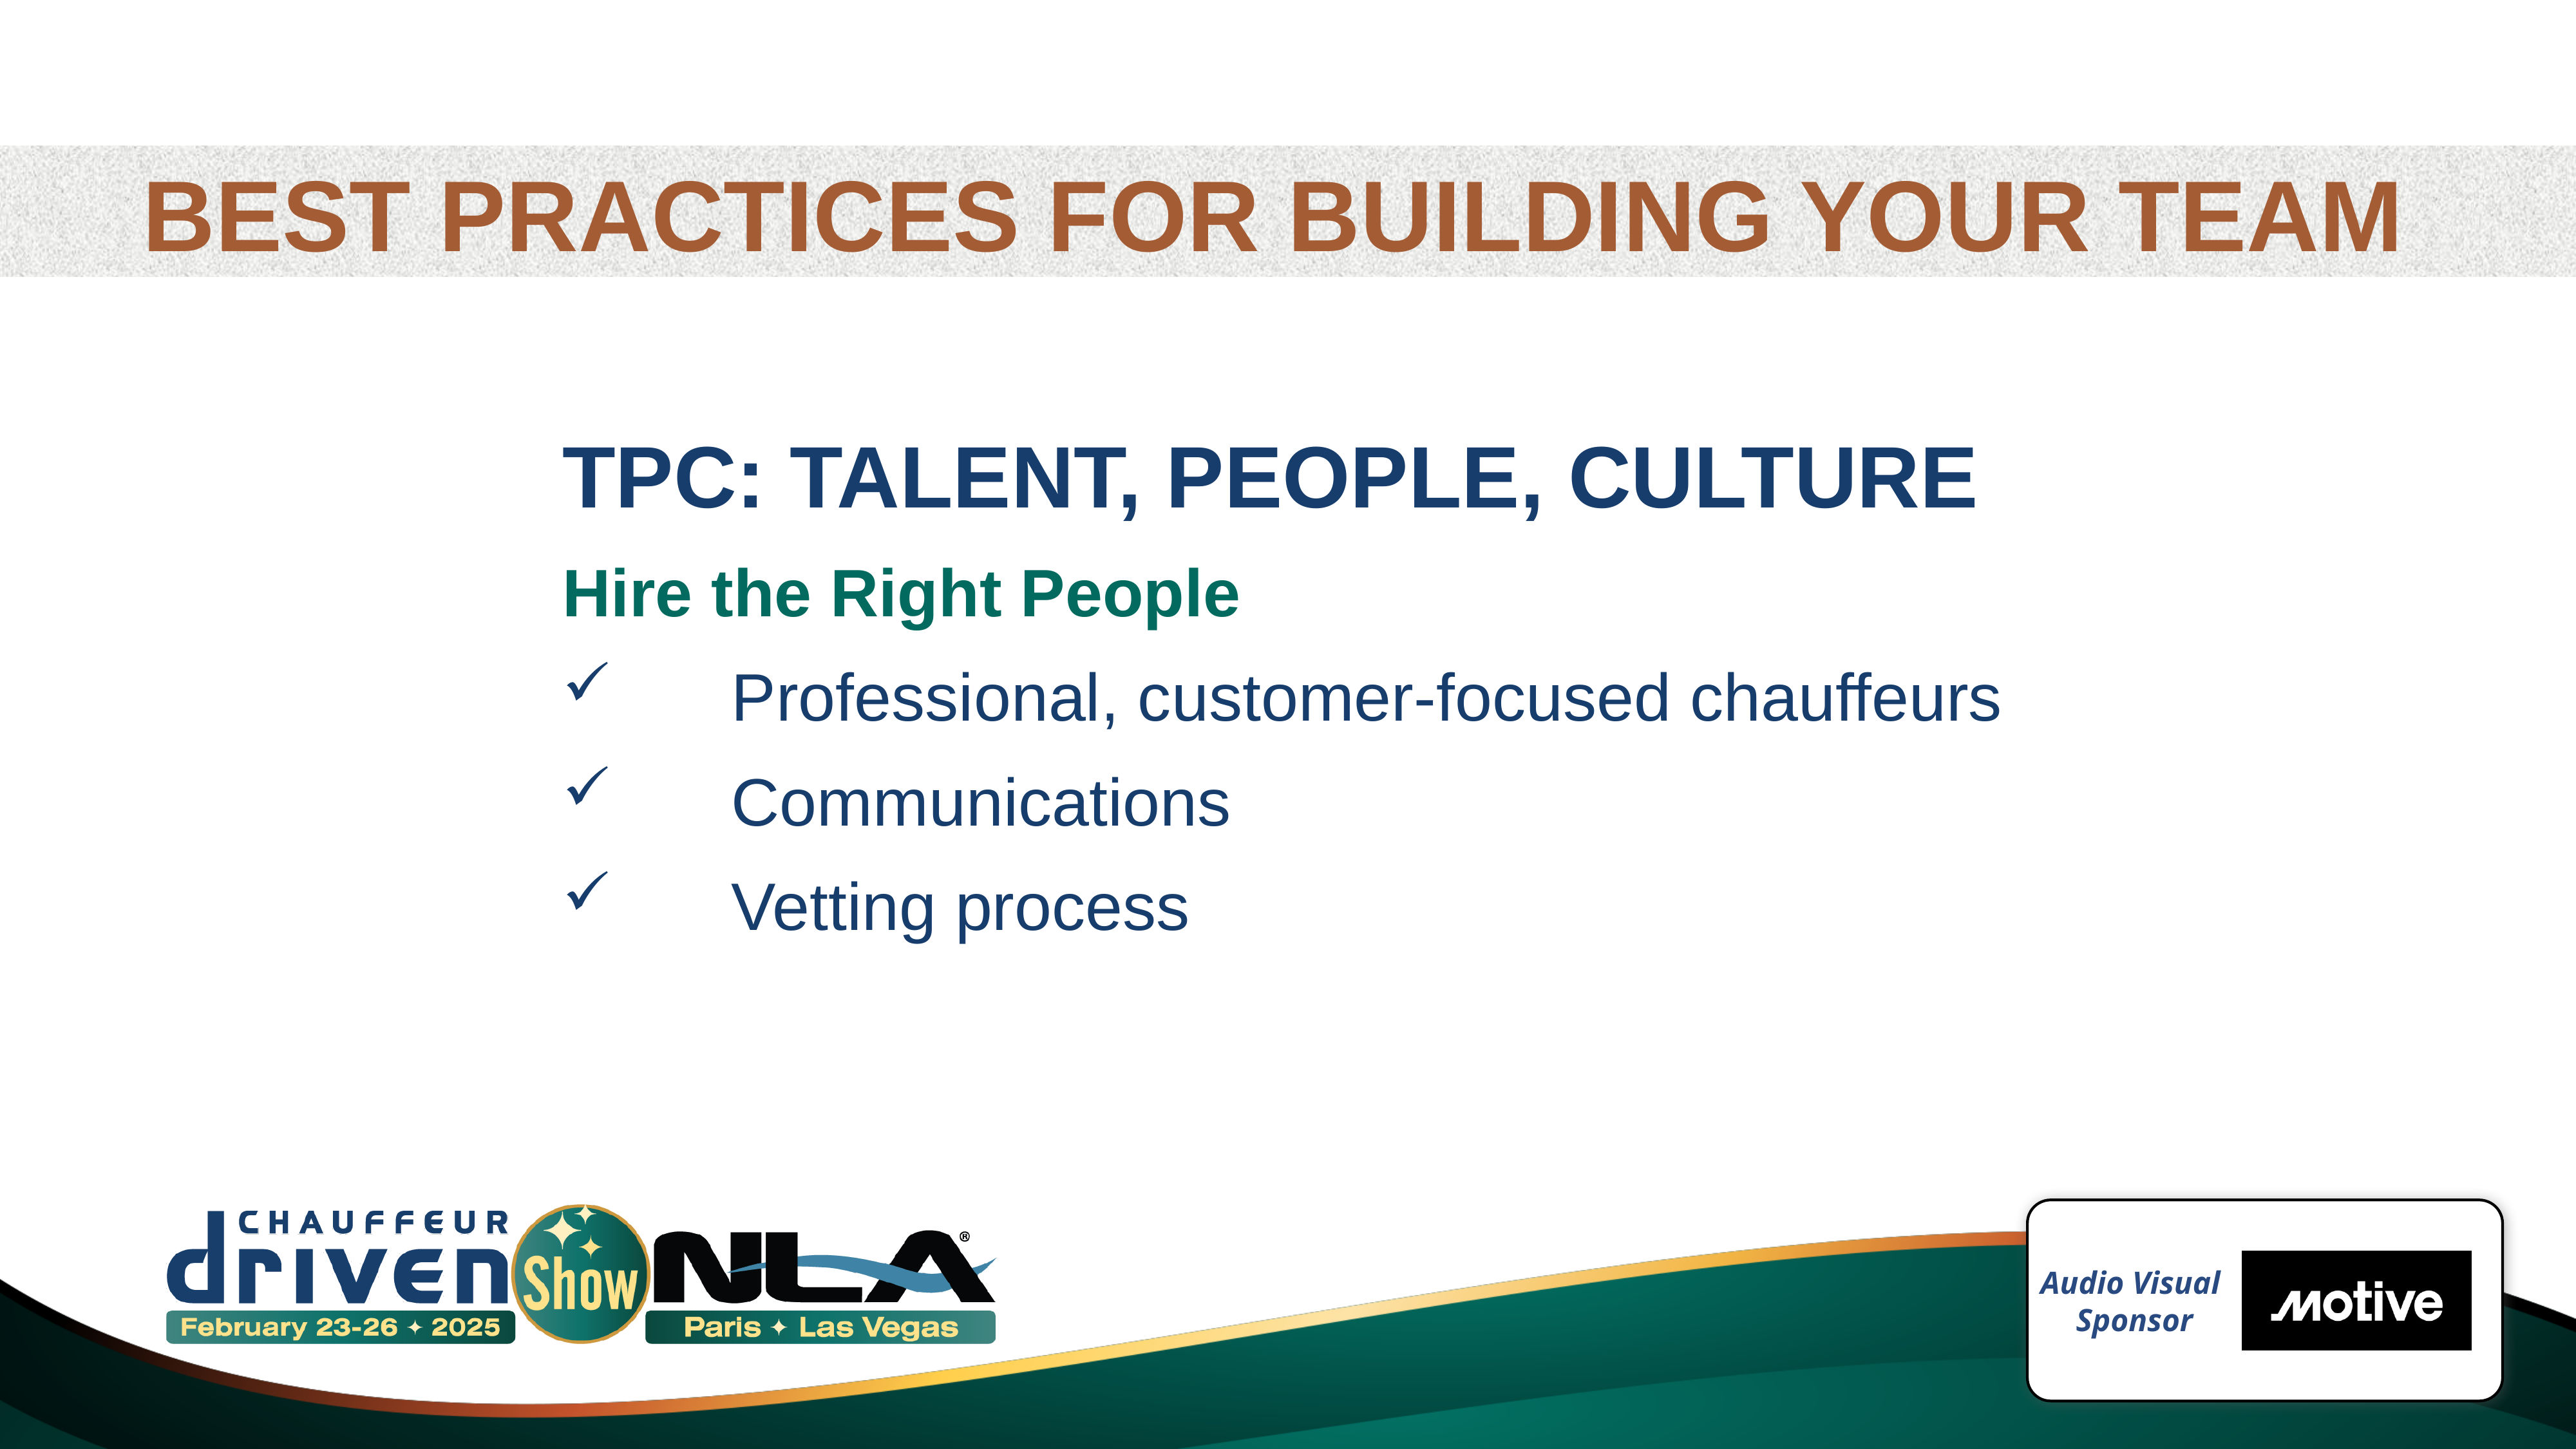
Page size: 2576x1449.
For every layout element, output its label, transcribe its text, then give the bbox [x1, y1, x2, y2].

picture [0, 1201, 2576, 1449]
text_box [2027, 1250, 2472, 1350]
text_box TPC: TALENT, PEOPLE, CULTURE Hire the Right People Professional, customer-focused chauffeurs Communications Vetting process [557, 384, 2019, 949]
text_box BEST PRACTICES FOR BUILDING YOUR TEAM [0, 146, 2576, 277]
text_box [2031, 1200, 2499, 1211]
